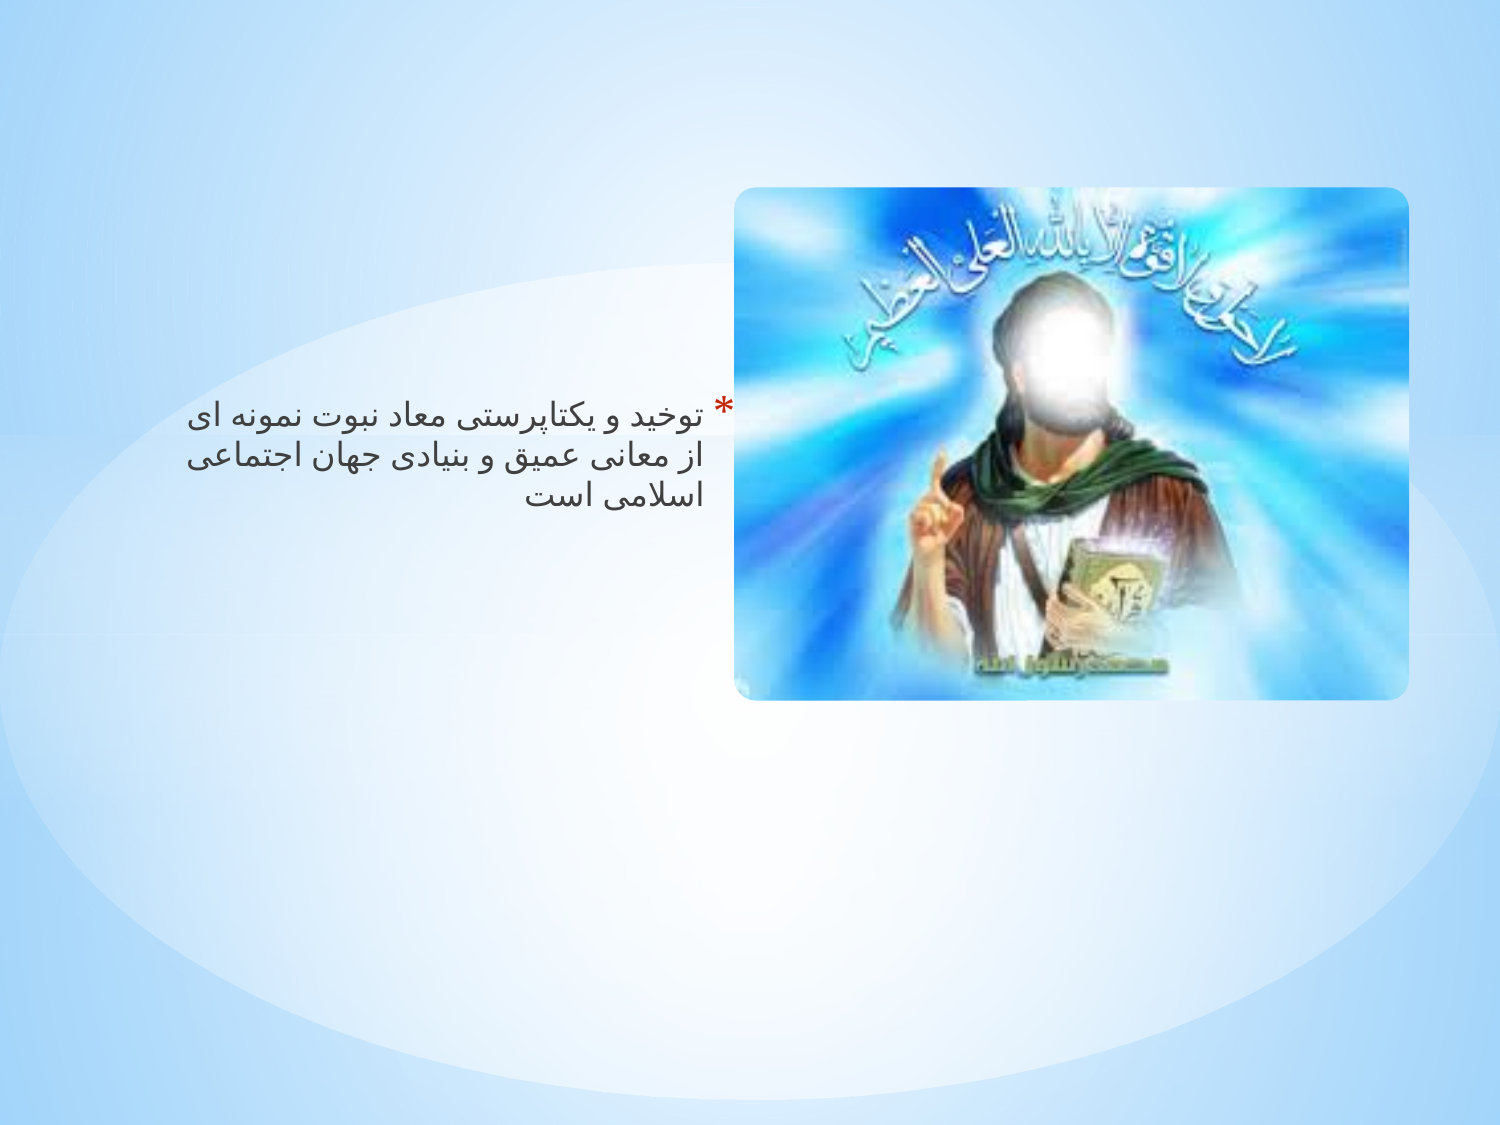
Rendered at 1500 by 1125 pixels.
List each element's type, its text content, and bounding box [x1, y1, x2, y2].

picture [733, 187, 1410, 701]
list توخید و یکتاپرستی معاد نبوت نمونه ای از معانی عمیق و بنیادی جهان اجتماعی اسلامی است [144, 165, 750, 521]
